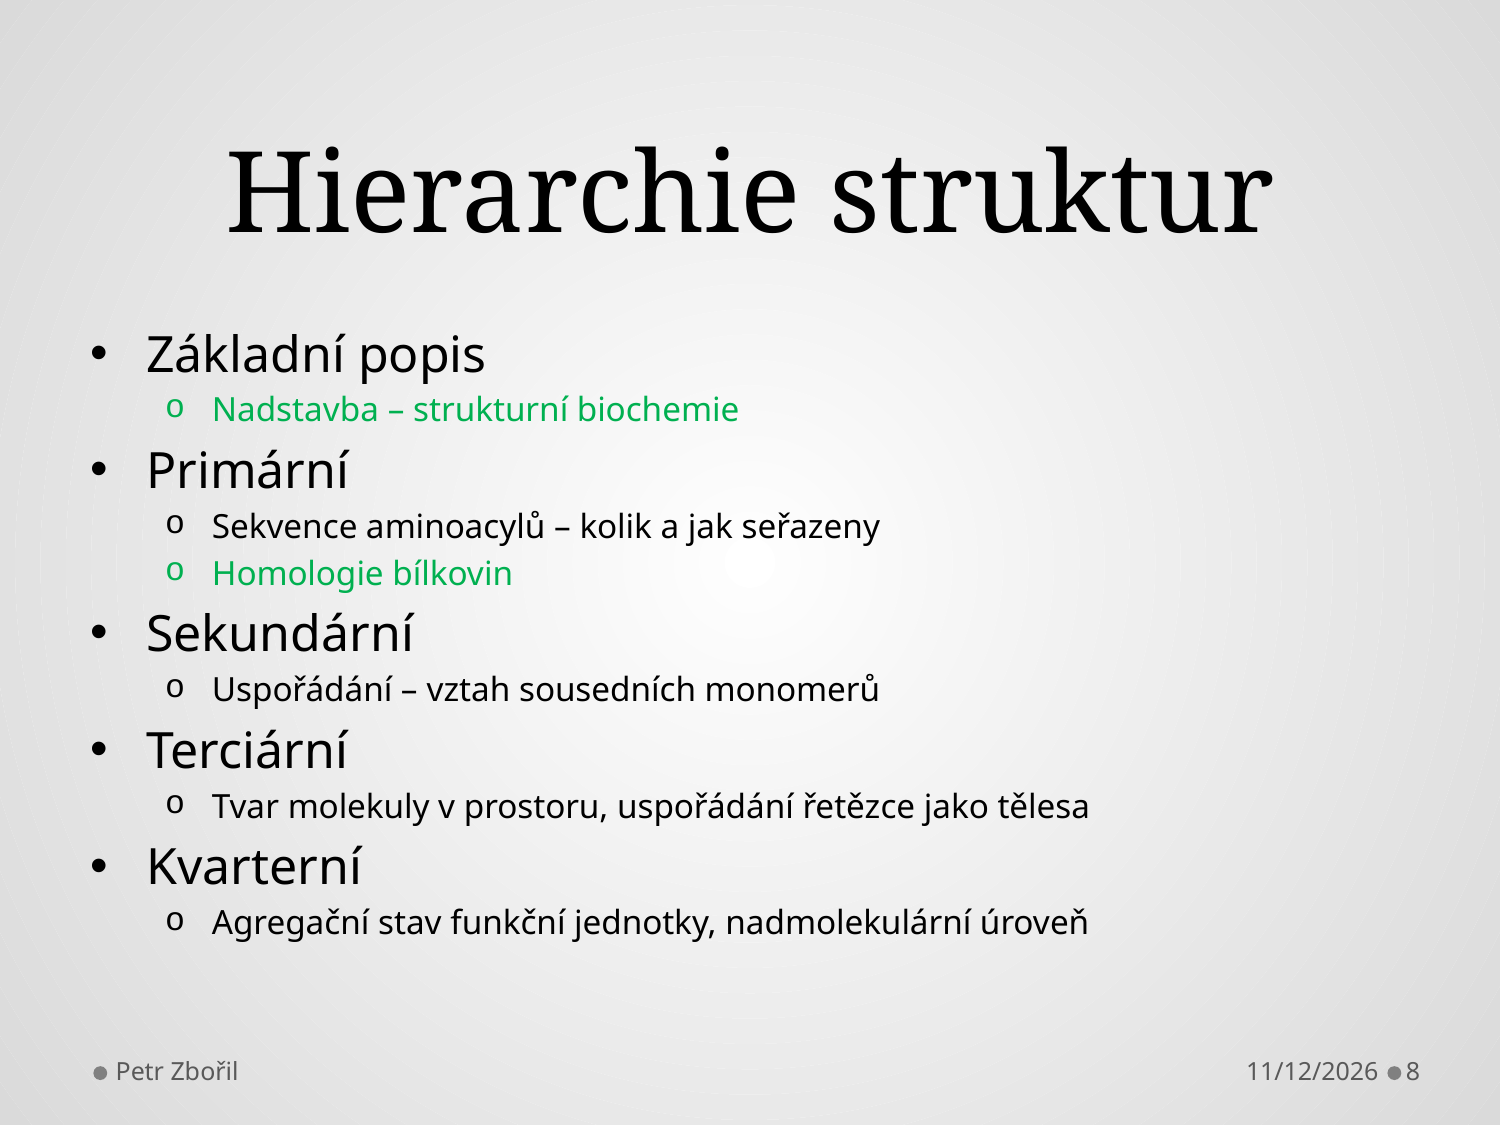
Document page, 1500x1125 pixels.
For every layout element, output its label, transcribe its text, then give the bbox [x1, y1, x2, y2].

slide_number 8 [1401, 1042, 1494, 1103]
title Hierarchie struktur [75, 0, 1425, 263]
list Základní popis Nadstavba – strukturní biochemie Primární Sekvence aminoacylů – kolik a jak seřazeny Homologie bílkovin Sekundární Uspořádání – vztah sousedních monomerů Terciární Tvar molekuly v prostoru, uspořádání řetězce jako tělesa Kvarterní Agregační stav funkční jednotky, nadmolekulární úroveň [75, 314, 1425, 1005]
footer Petr Zbořil [108, 1042, 576, 1103]
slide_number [1043, 1042, 1386, 1103]
